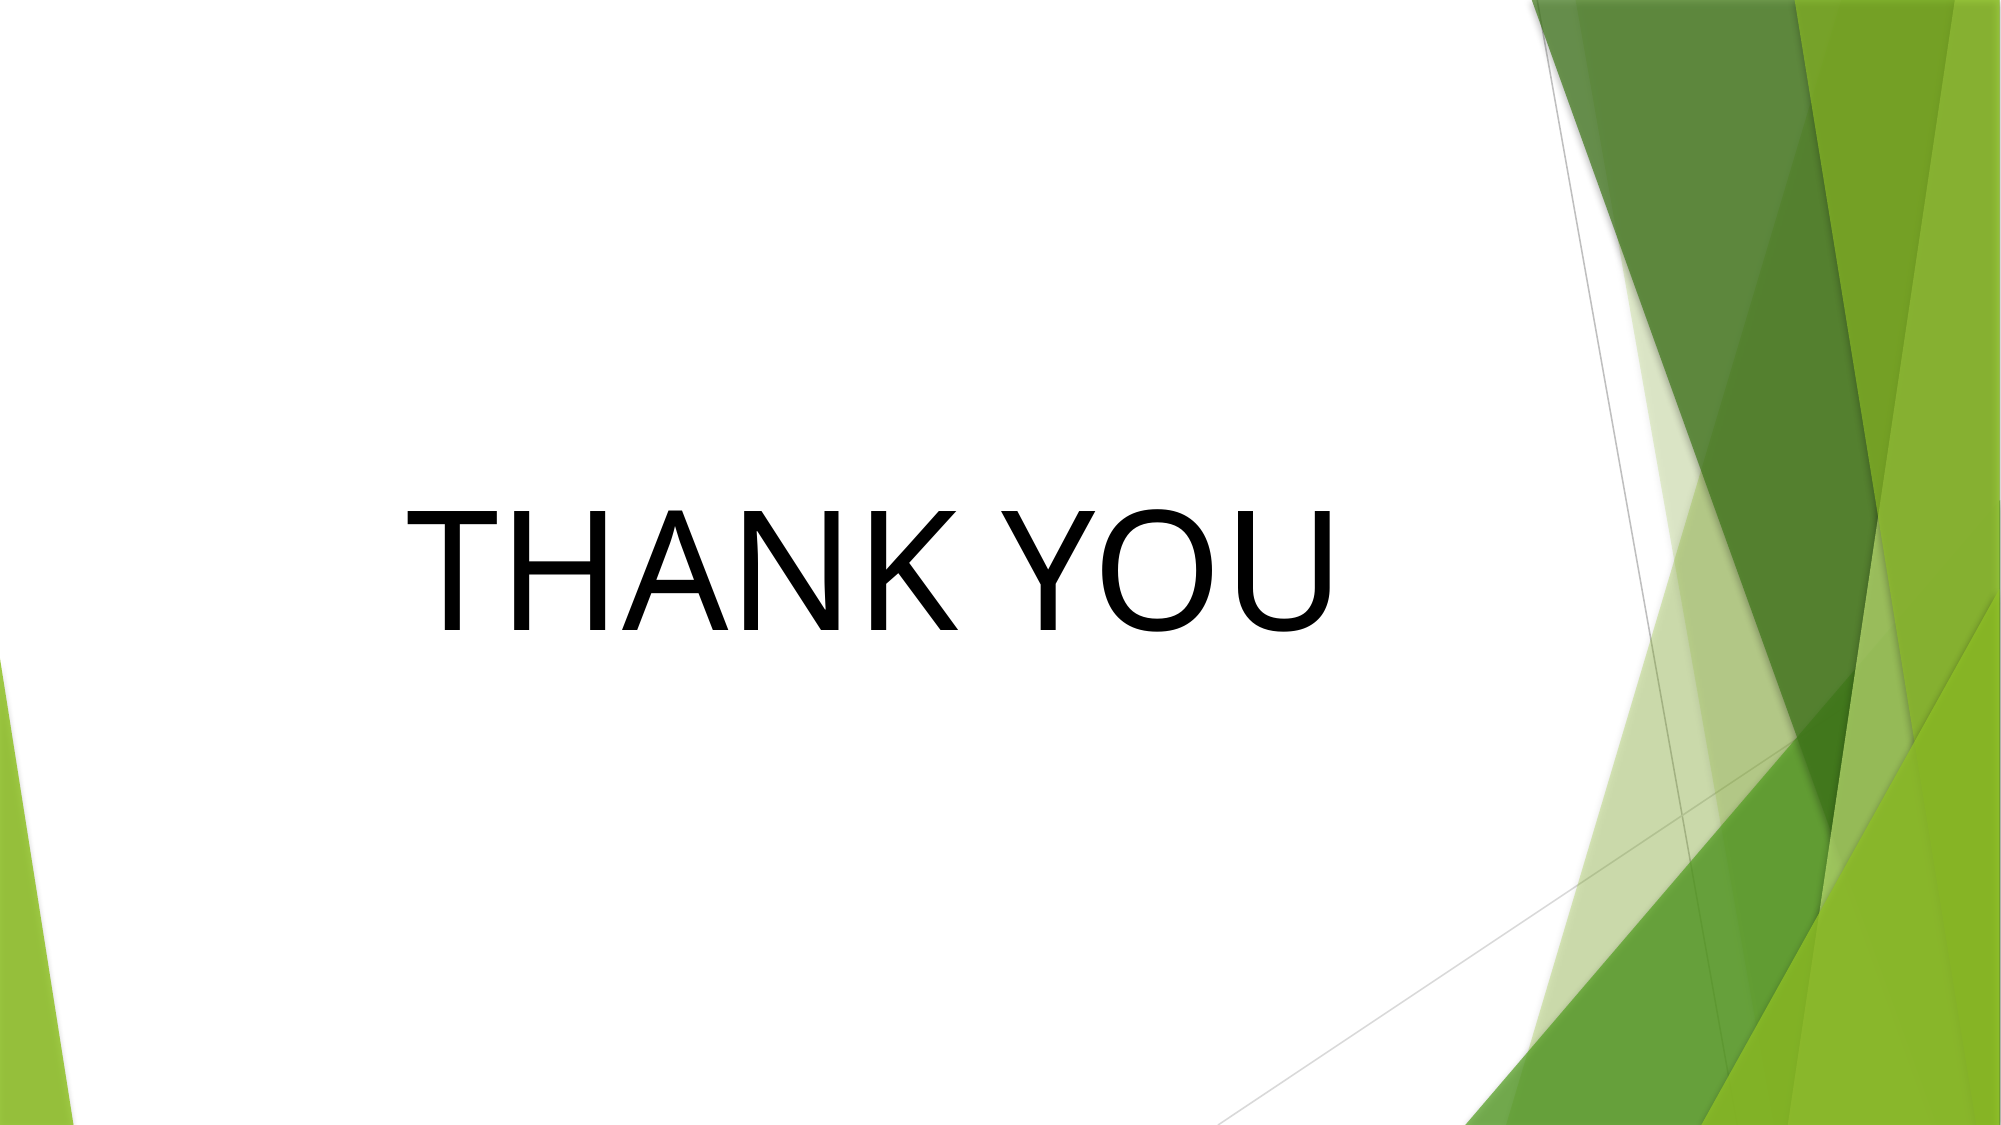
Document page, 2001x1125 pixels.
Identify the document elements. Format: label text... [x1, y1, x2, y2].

text_box THANK YOU [391, 456, 1606, 671]
